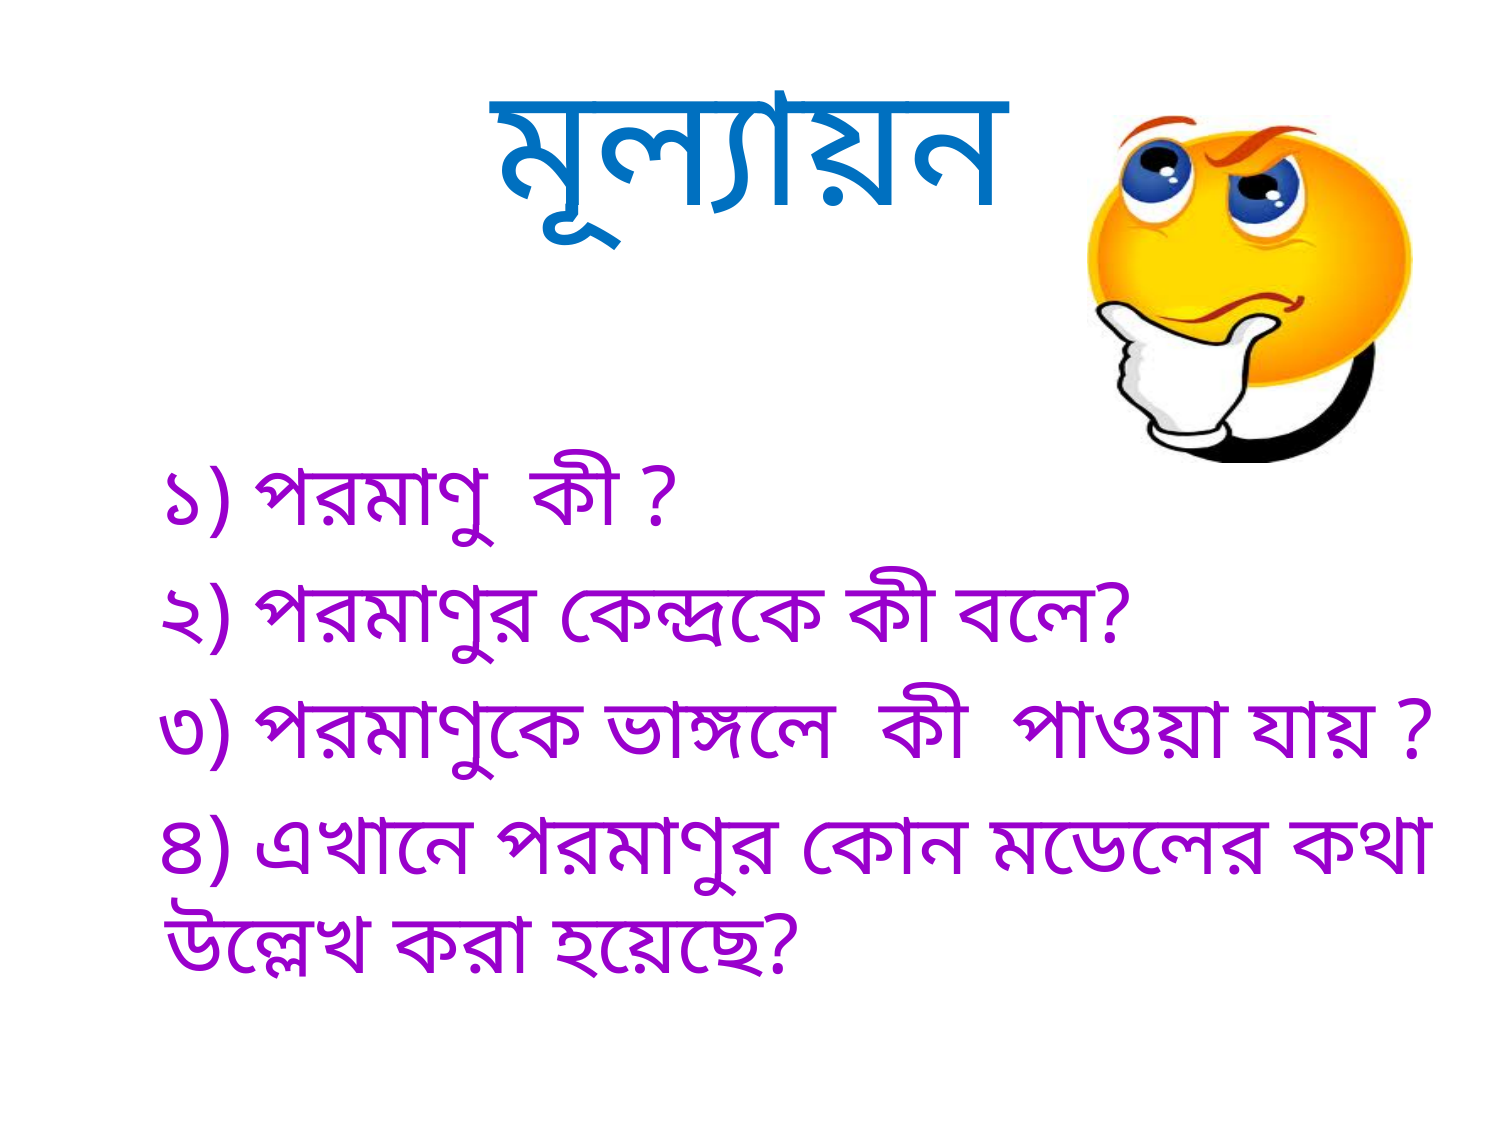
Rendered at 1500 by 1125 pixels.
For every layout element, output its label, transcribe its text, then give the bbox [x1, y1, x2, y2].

list ১) পরমাণু কী ? ২) পরমাণুর কেন্দ্রকে কী বলে? ৩) পরমাণুকে ভাঙ্গলে কী পাওয়া যায় ? ৪) এখানে পরমাণুর কোন মডেলের কথা উল্লেখ করা হয়েছে? [99, 275, 1450, 1018]
picture [1087, 115, 1413, 463]
title মূল্যায়ন [75, 45, 1425, 233]
